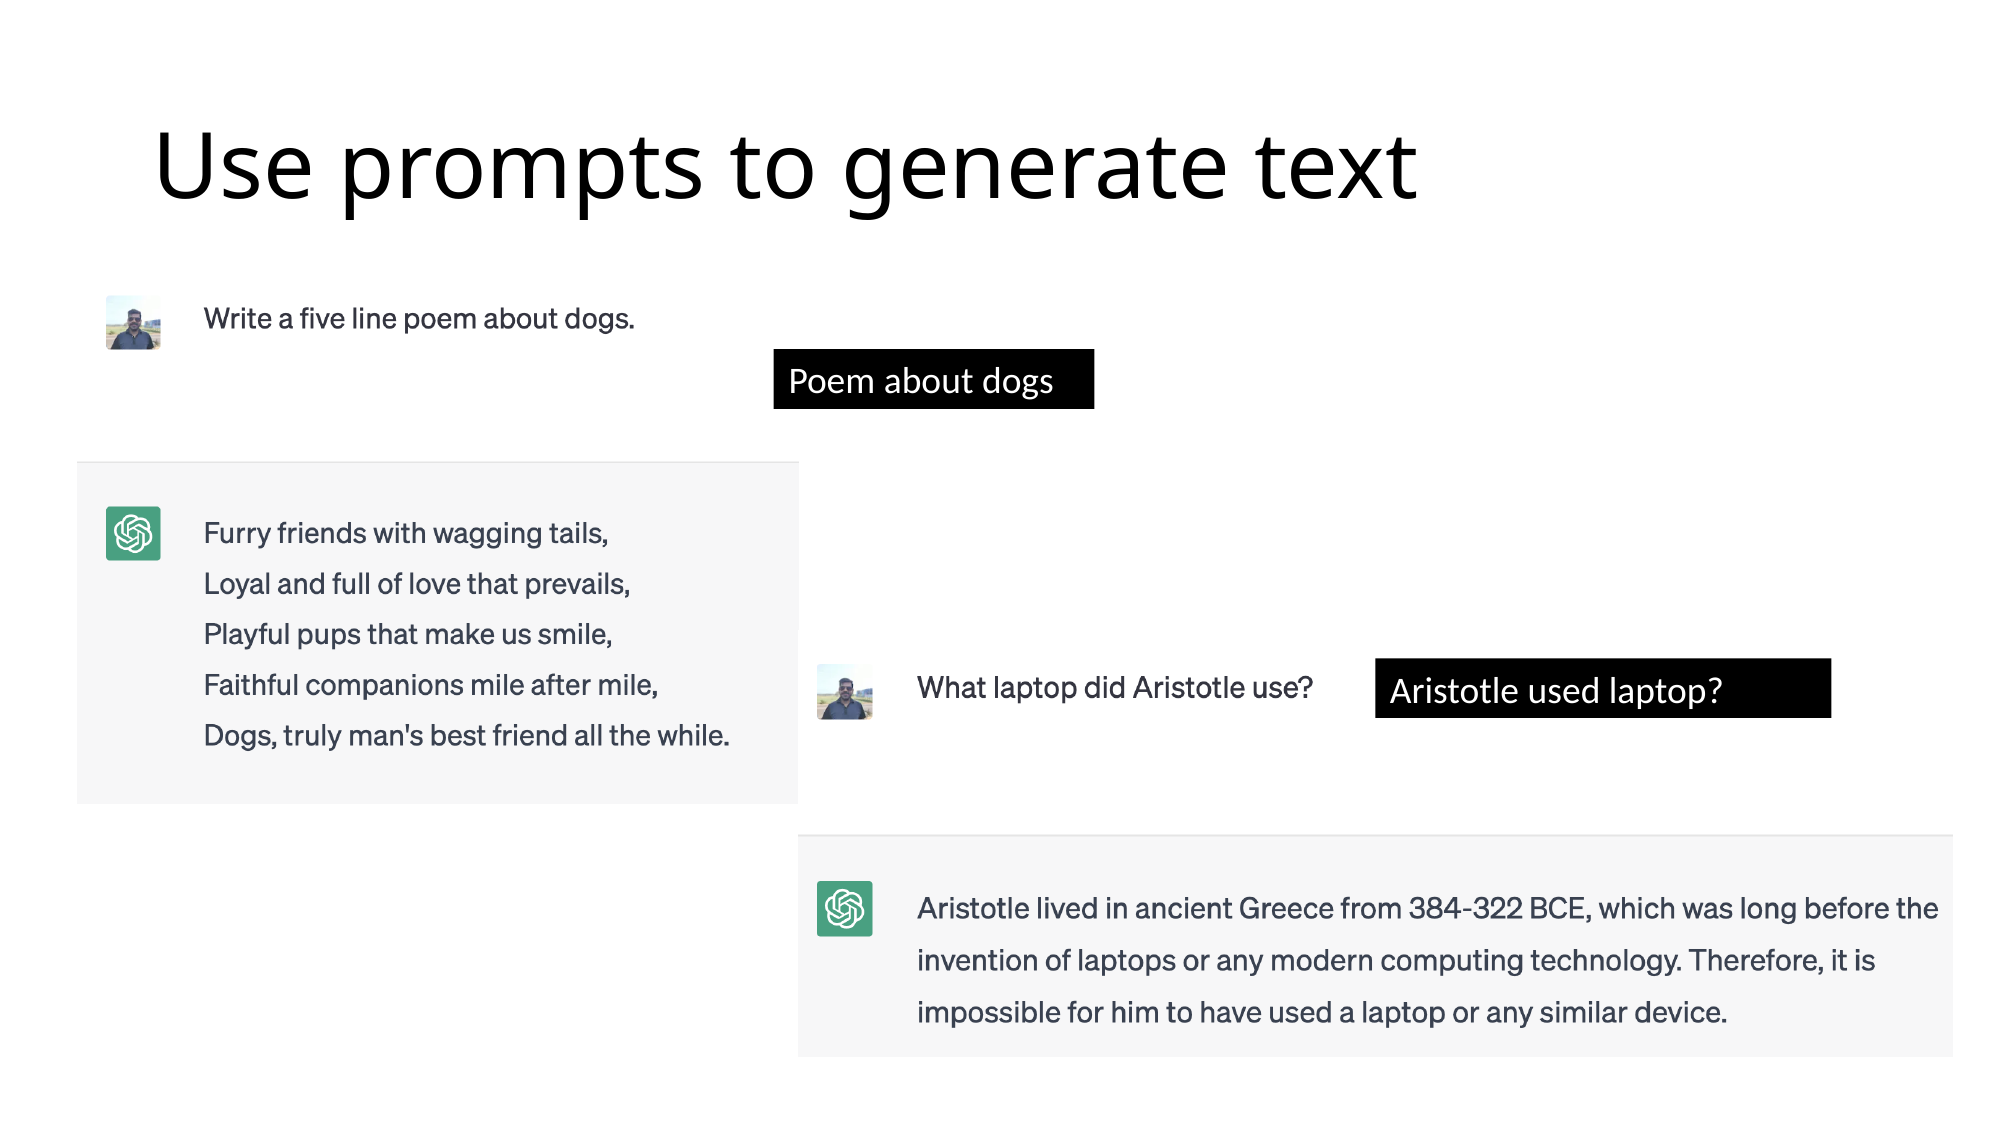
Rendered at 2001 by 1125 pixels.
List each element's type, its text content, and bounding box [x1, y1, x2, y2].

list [77, 277, 799, 804]
title Use prompts to generate text [137, 59, 1863, 278]
text_box Poem about dogs [799, 348, 1095, 410]
picture [798, 630, 1953, 1057]
